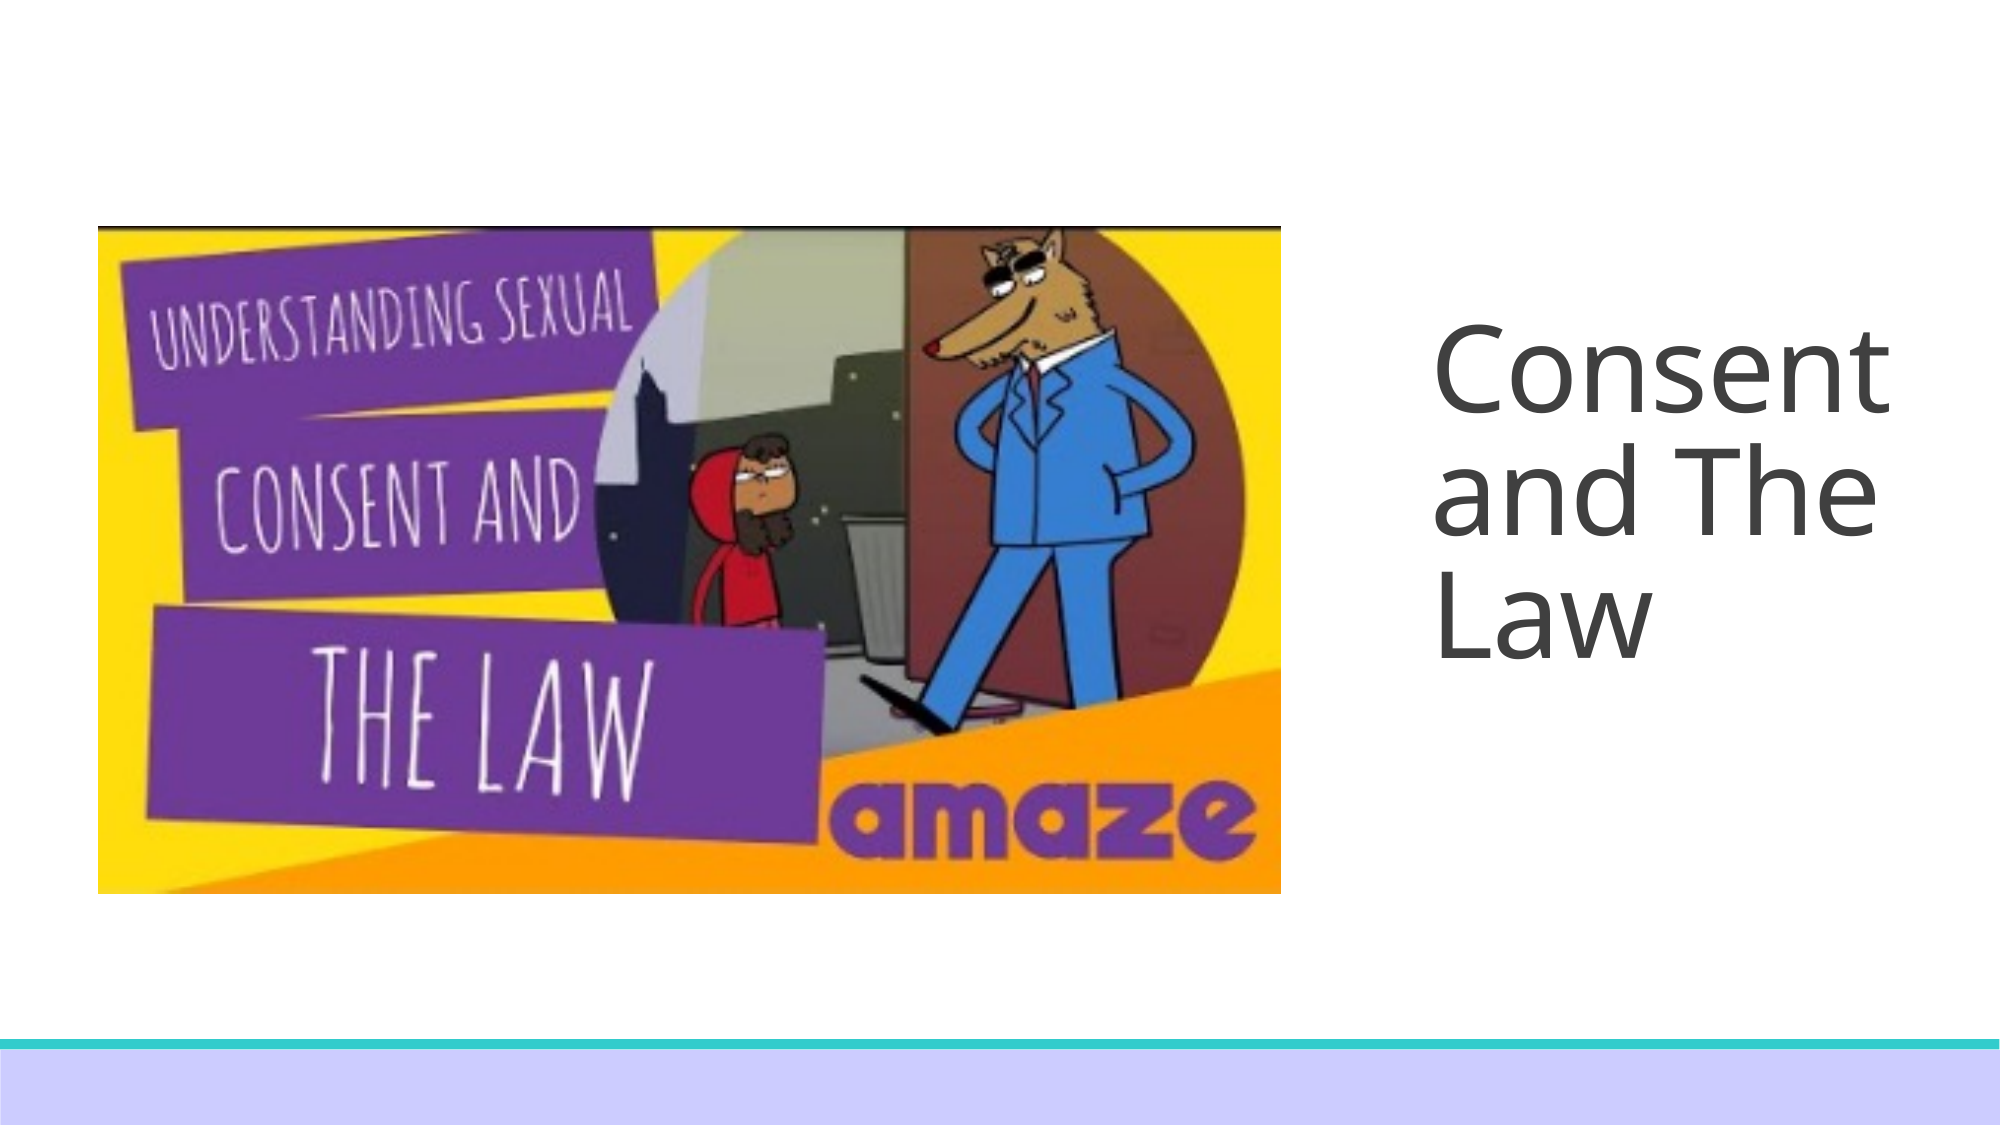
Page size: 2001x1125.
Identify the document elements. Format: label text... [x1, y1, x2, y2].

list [97, 225, 1282, 895]
title Consent and The Law [1415, 105, 2000, 692]
